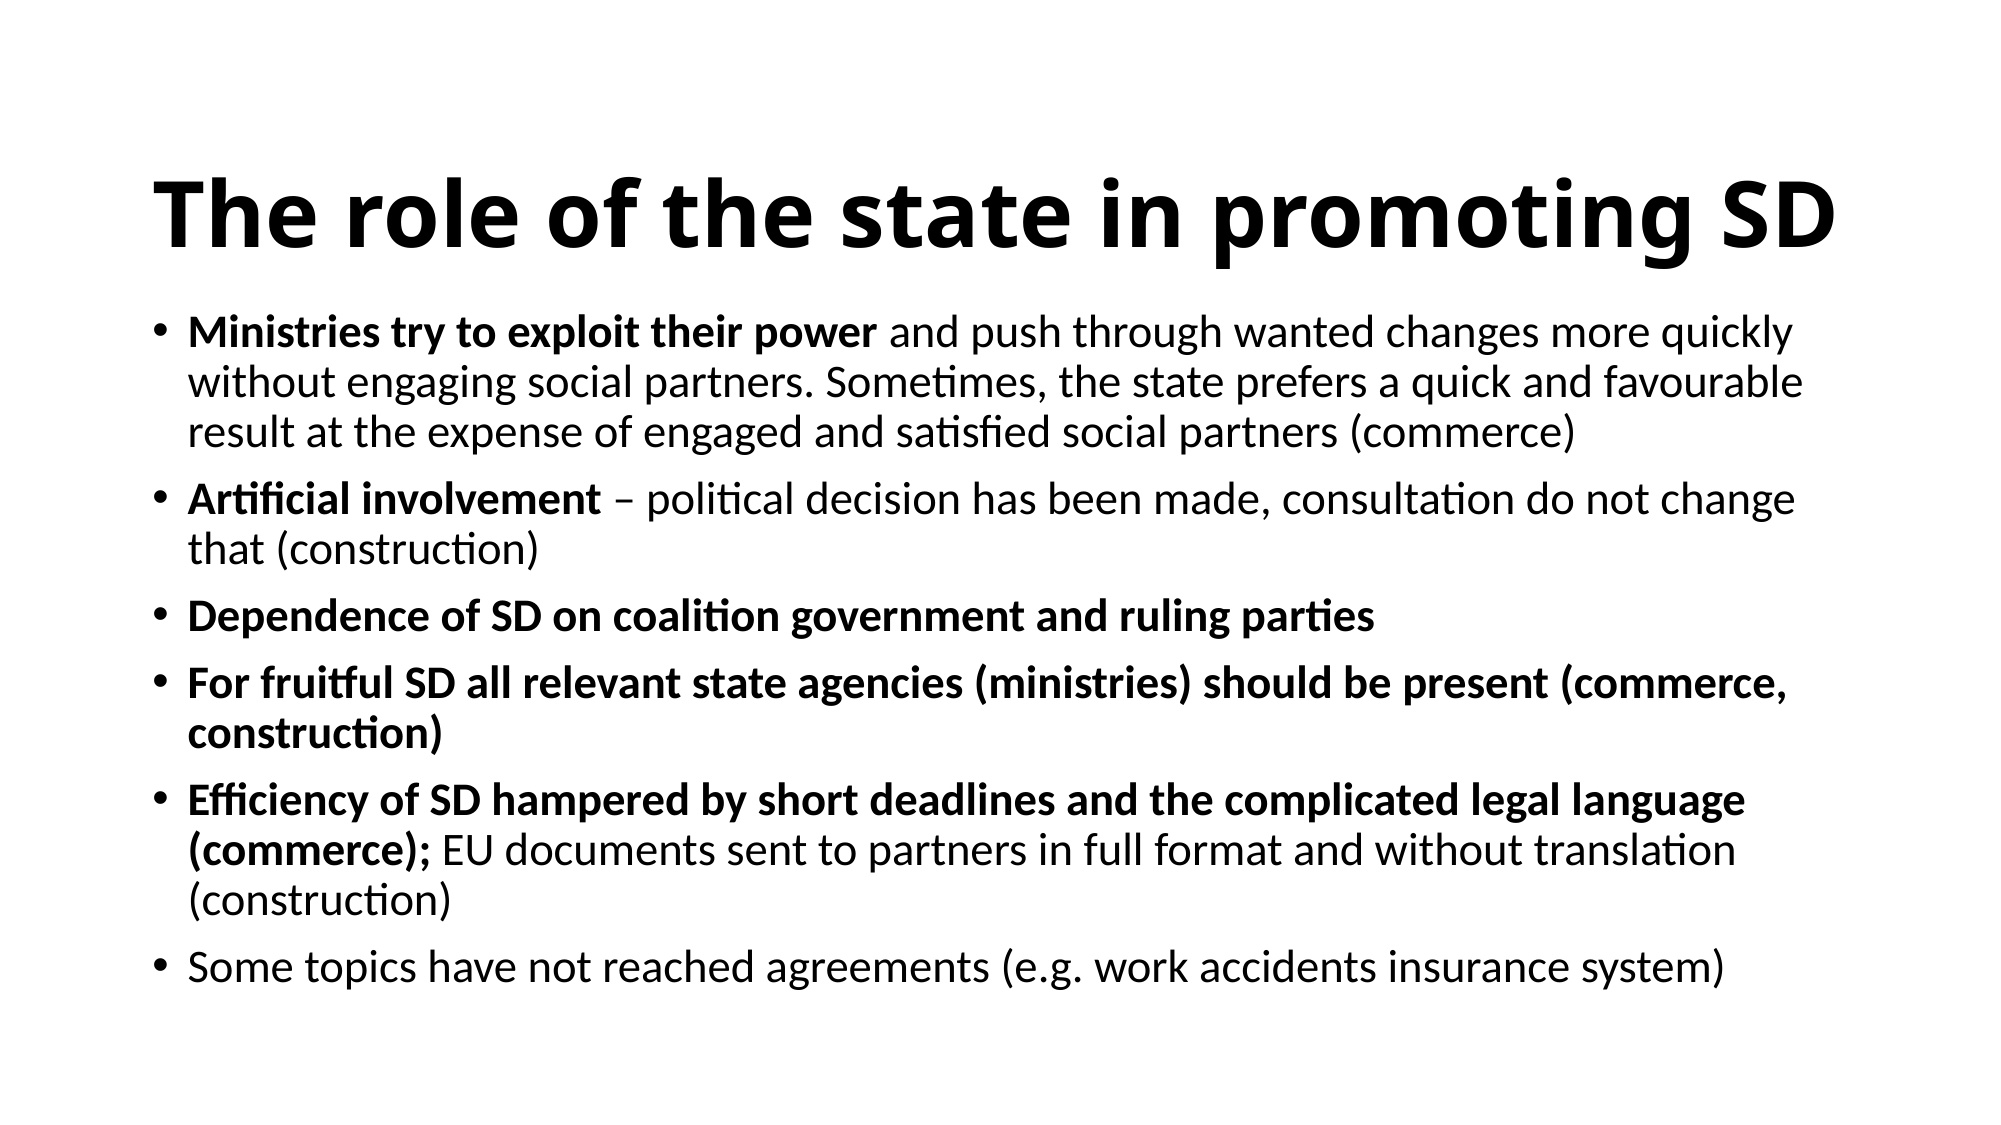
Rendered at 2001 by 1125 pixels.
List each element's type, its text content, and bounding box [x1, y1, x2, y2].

list Ministries try to exploit their power and push through wanted changes more quickly without engaging social partners. Sometimes, the state prefers a quick and favourable result at the expense of engaged and satisfied social partners (commerce) Artificial involvement – political decision has been made, consultation do not change that (construction) Dependence of SD on coalition government and ruling parties For fruitful SD all relevant state agencies (ministries) should be present (commerce, construction) Efficiency of SD hampered by short deadlines and the complicated legal language (commerce); EU documents sent to partners in full format and without translation (construction) Some topics have not reached agreements (e.g. work accidents insurance system) [137, 299, 1863, 1014]
title The role of the state in promoting SD [137, 59, 1863, 278]
